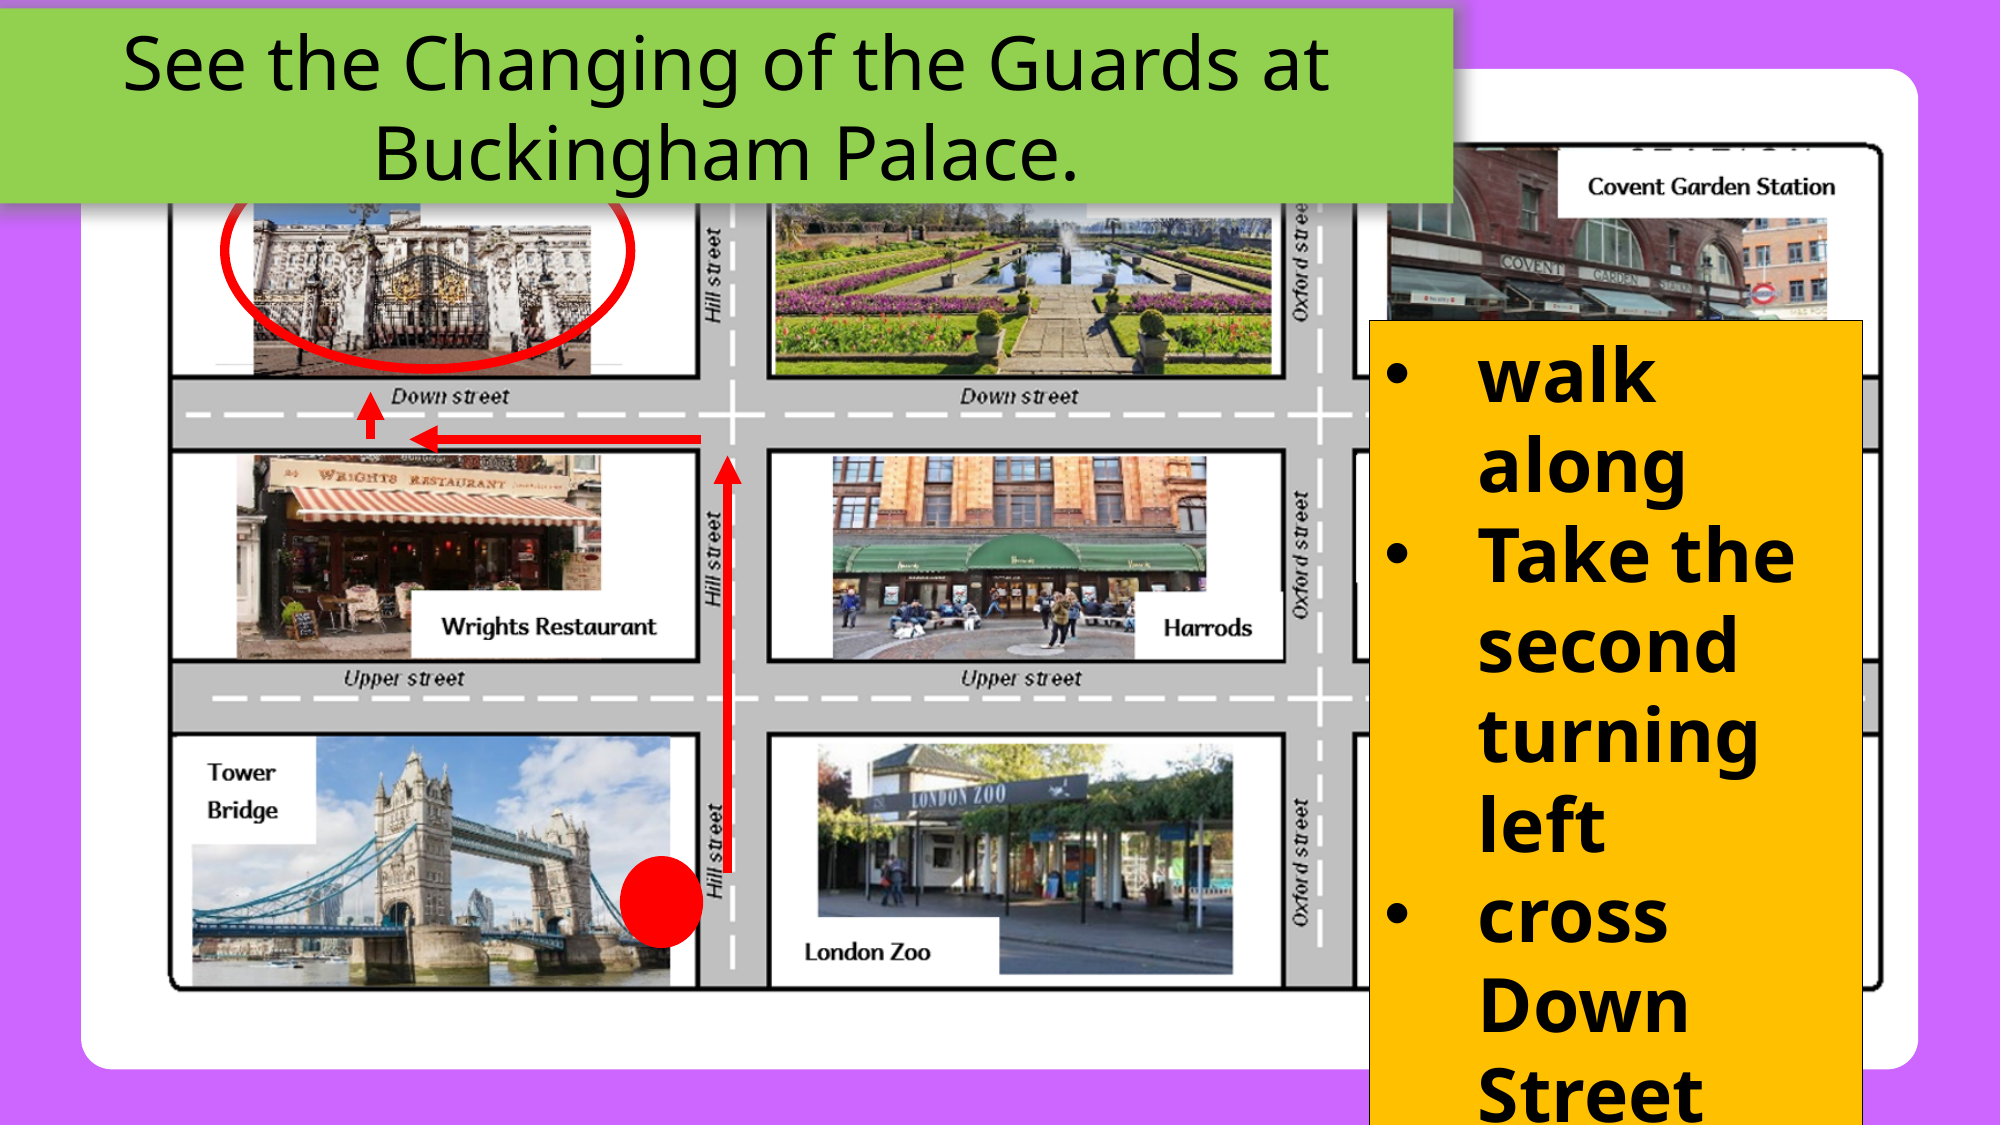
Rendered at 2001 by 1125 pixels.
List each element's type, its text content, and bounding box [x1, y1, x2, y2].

text_box See the Changing of the Guards at Buckingham Palace. [0, 8, 1454, 204]
text_box [1476, 67, 1920, 1071]
text_box [80, 226, 1369, 1071]
picture [137, 132, 1901, 1006]
text_box walk along Take the second turning left cross Down Street [1369, 1006, 1863, 1125]
